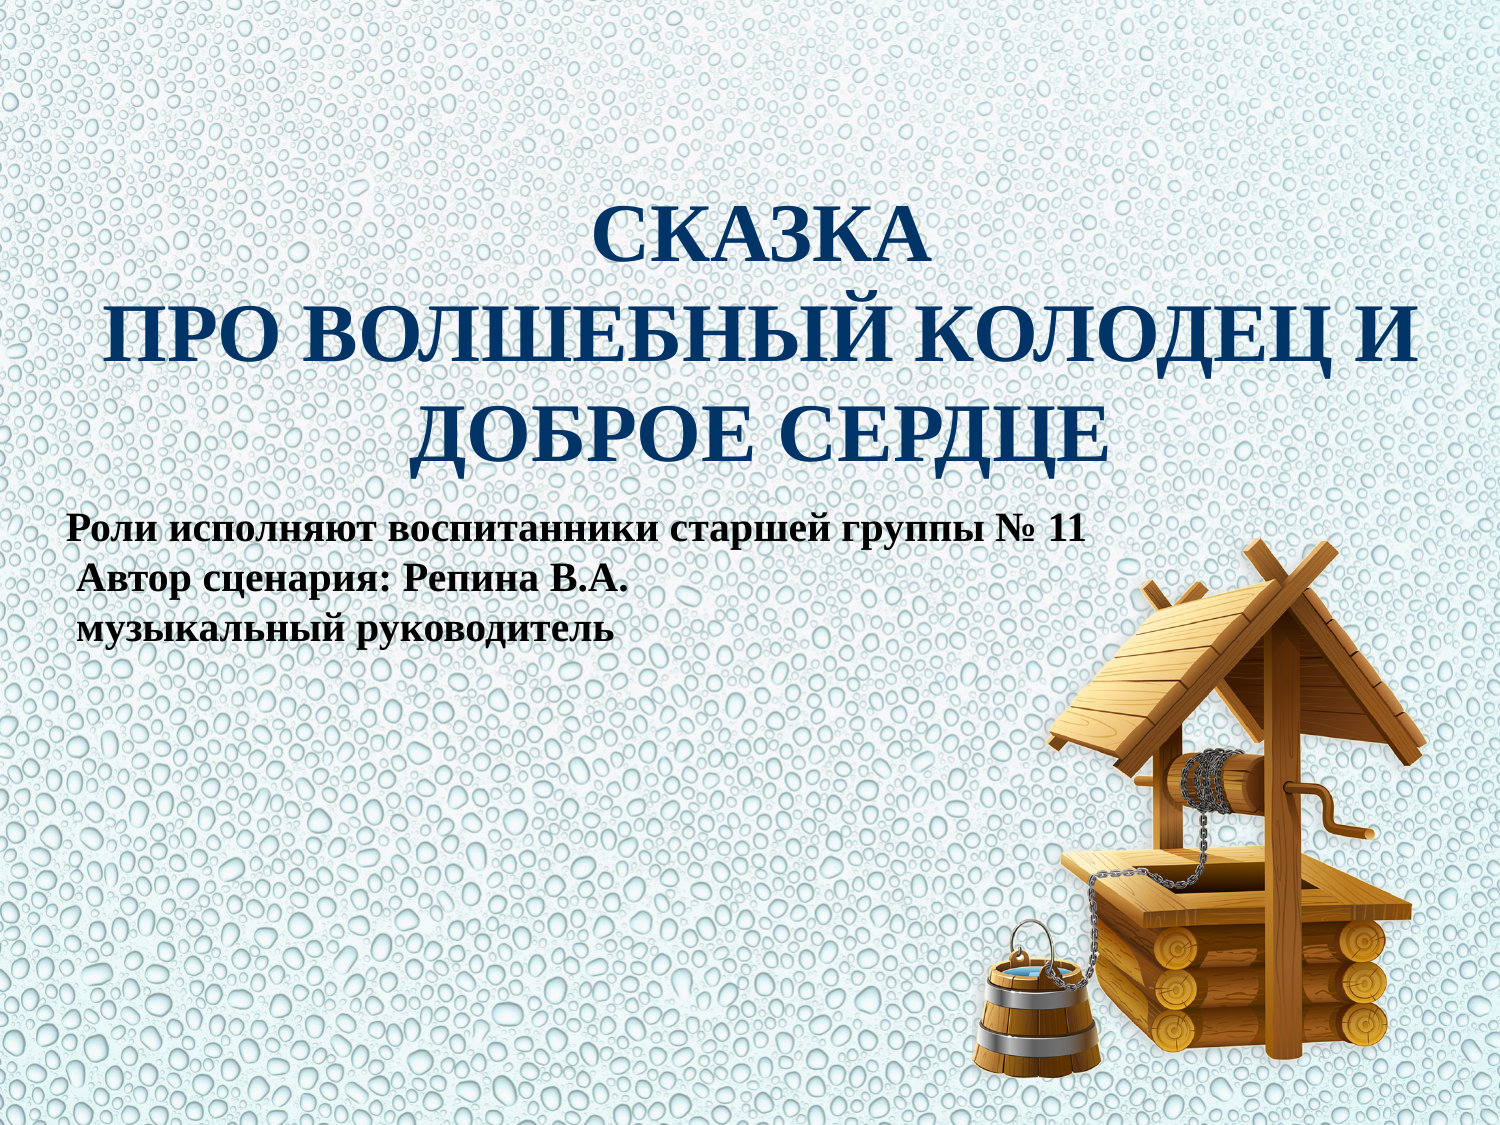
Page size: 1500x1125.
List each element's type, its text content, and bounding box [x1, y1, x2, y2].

picture [972, 538, 1427, 1079]
text_box Роли исполняют воспитанники старшей группы № 11 Автор сценария: Репина В.А. музыкальный руководитель [51, 492, 1103, 657]
title СКАЗКА ПРО ВОЛШЕБНЫЙ КОЛОДЕЦ И ДОБРОЕ СЕРДЦЕ [82, 117, 1441, 539]
